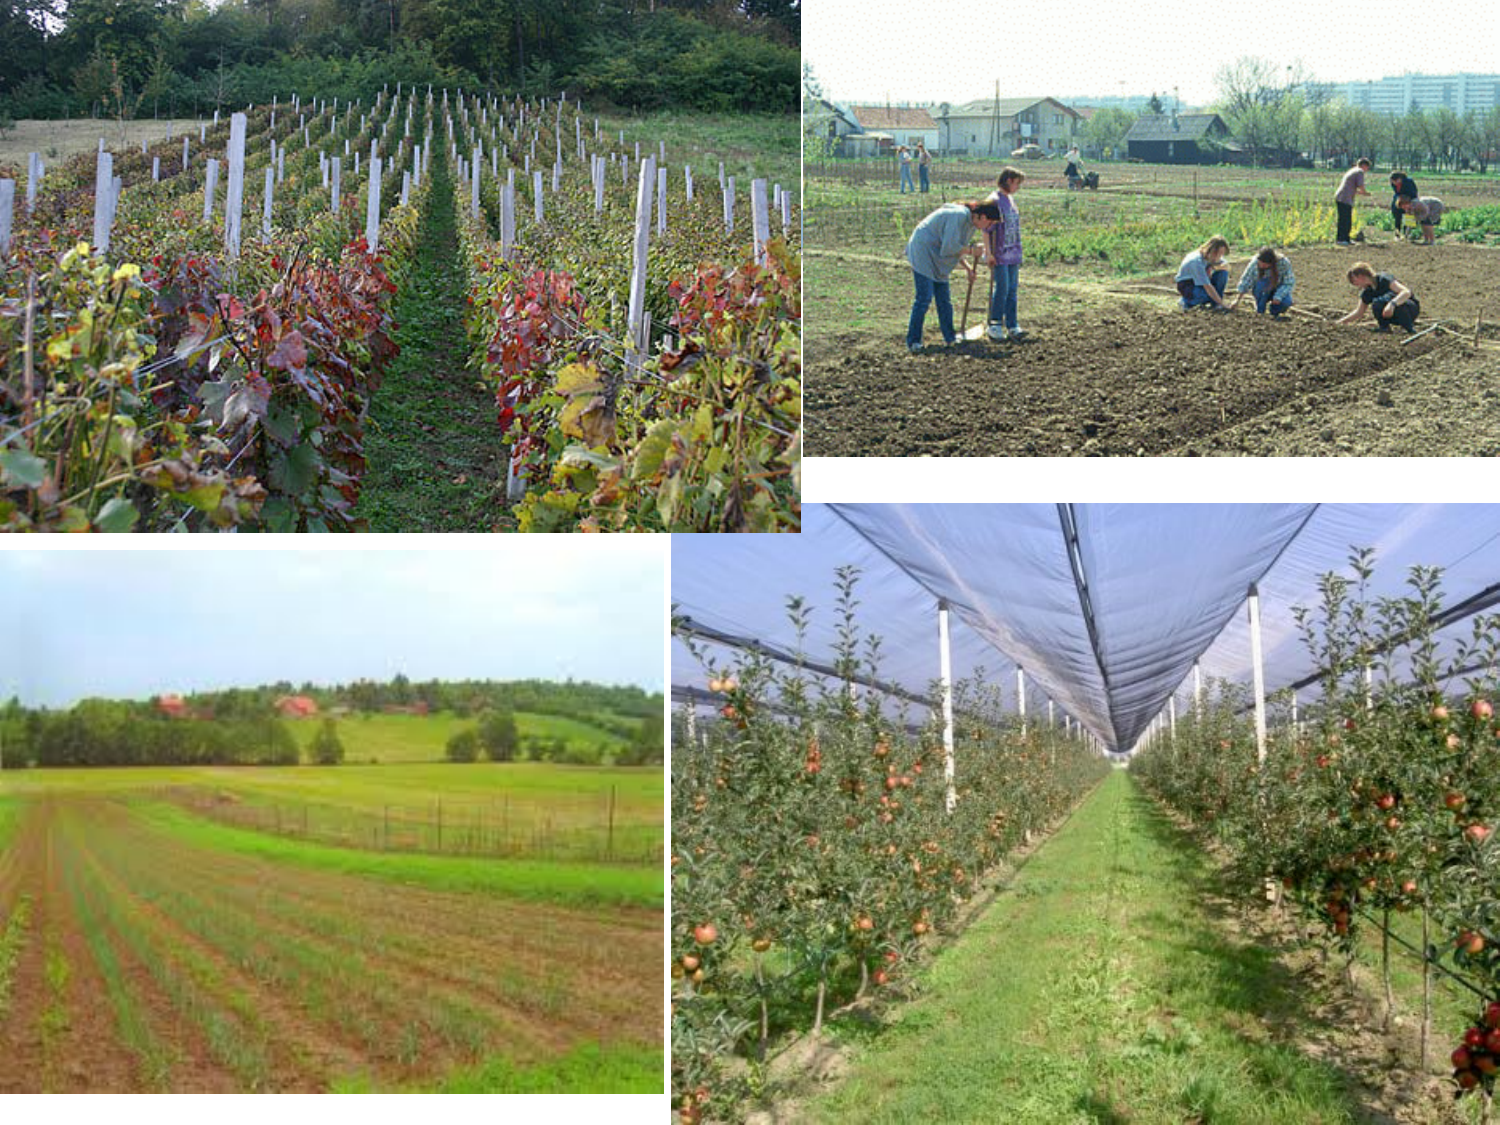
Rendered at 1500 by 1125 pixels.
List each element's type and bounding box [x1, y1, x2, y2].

list [670, 503, 1500, 1125]
list [803, 0, 1500, 457]
picture [0, 0, 801, 534]
picture [0, 550, 664, 1095]
